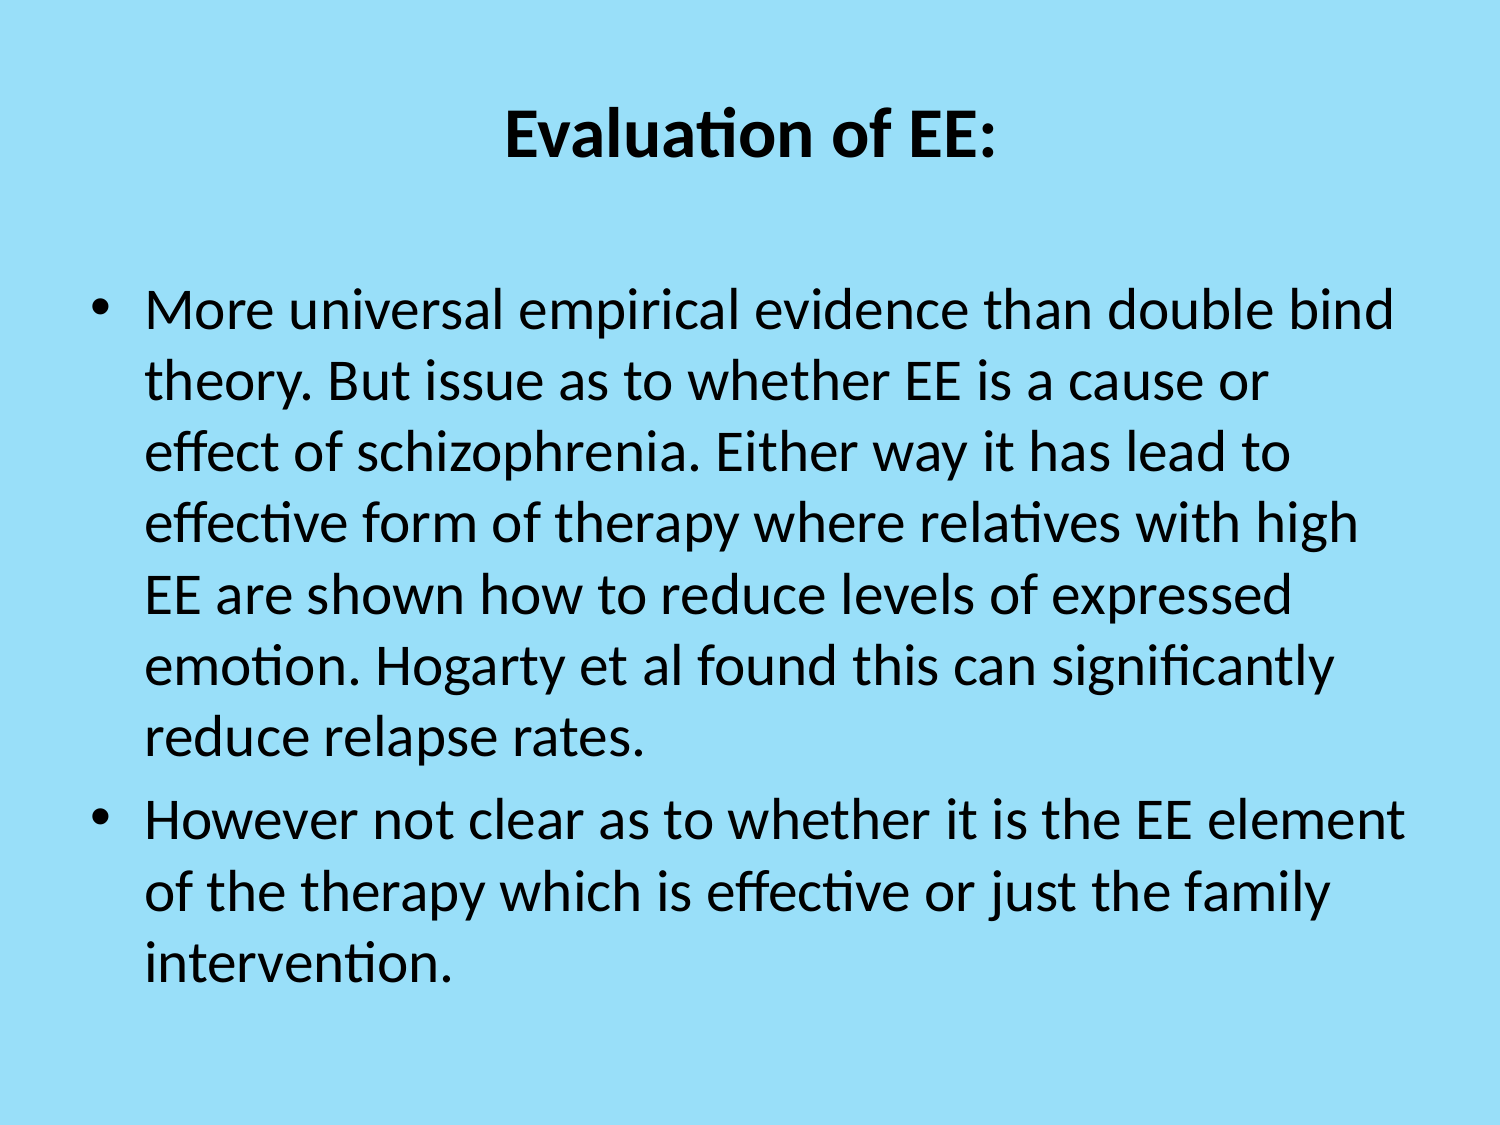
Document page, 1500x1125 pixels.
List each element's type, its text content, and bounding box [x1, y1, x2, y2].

list More universal empirical evidence than double bind theory. But issue as to whether EE is a cause or effect of schizophrenia. Either way it has lead to effective form of therapy where relatives with high EE are shown how to reduce levels of expressed emotion. Hogarty et al found this can significantly reduce relapse rates. However not clear as to whether it is the EE element of the therapy which is effective or just the family intervention. [75, 262, 1425, 1005]
title Evaluation of EE: [76, 78, 1427, 266]
